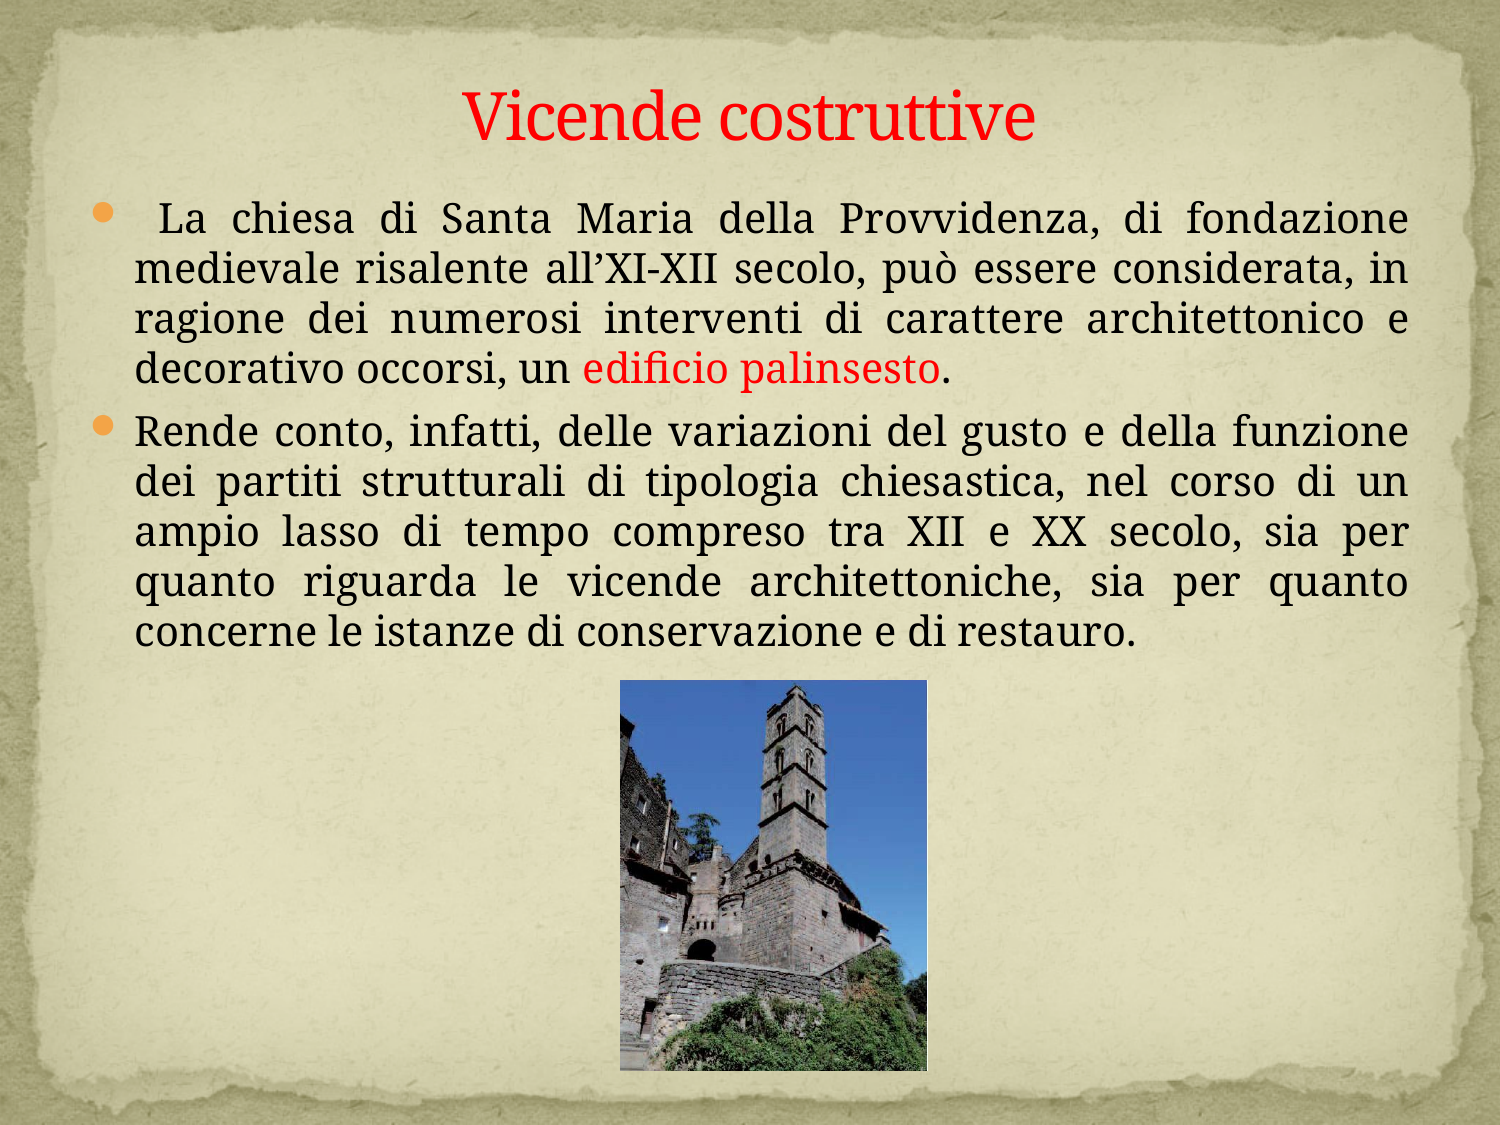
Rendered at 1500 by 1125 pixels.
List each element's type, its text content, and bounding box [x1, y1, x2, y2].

title Vicende costruttive [74, 24, 1425, 161]
picture [620, 680, 928, 1071]
list La chiesa di Santa Maria della Provvidenza, di fondazione medievale risalente all’XI-XII secolo, può essere considerata, in ragione dei numerosi interventi di carattere architettonico e decorativo occorsi, un edificio palinsesto. Rende conto, infatti, delle variazioni del gusto e della funzione dei partiti strutturali di tipologia chiesastica, nel corso di un ampio lasso di tempo compreso tra XII e XX secolo, sia per quanto riguarda le vicende architettoniche, sia per quanto concerne le istanze di conservazione e di restauro. [75, 184, 1425, 1083]
